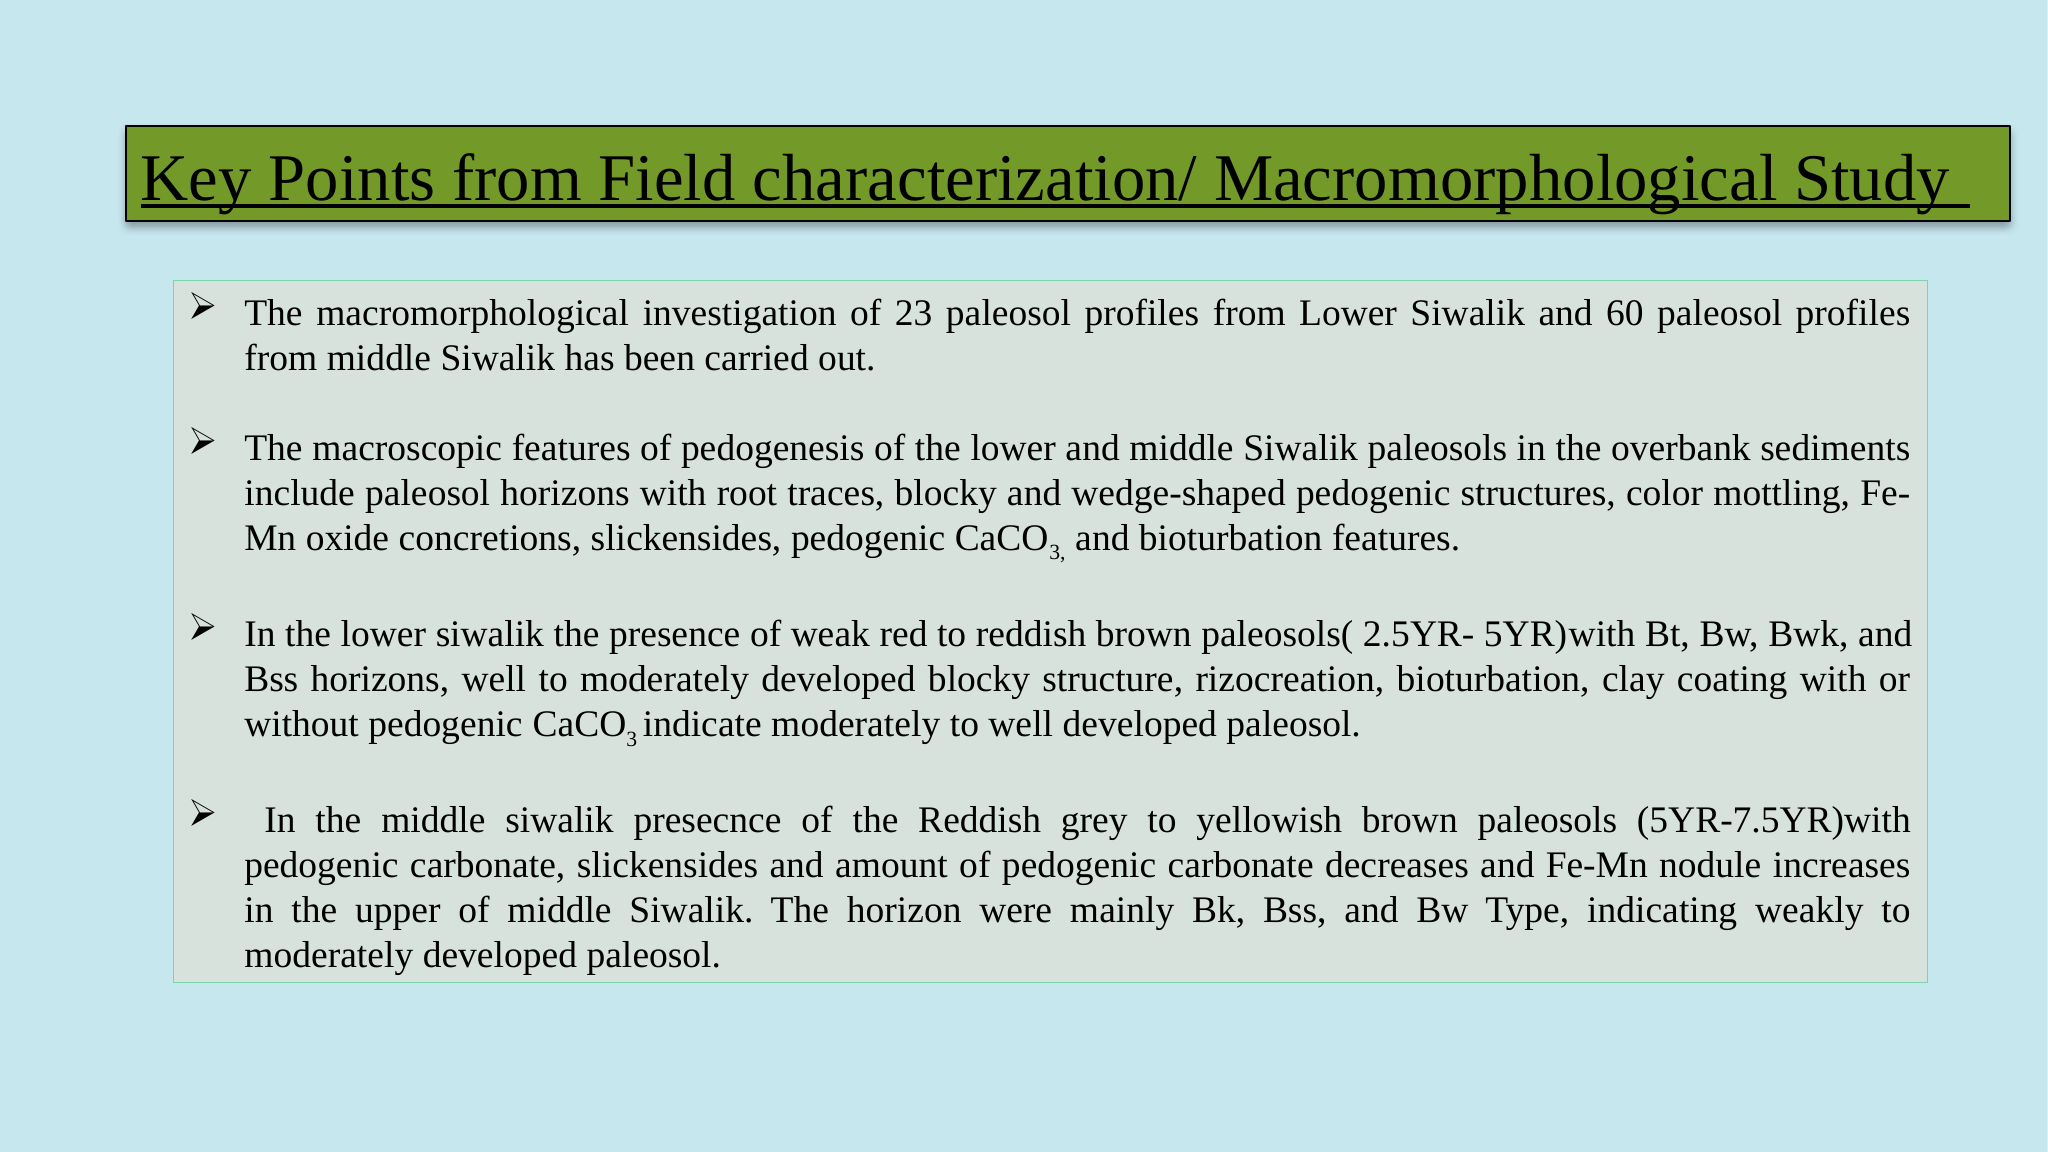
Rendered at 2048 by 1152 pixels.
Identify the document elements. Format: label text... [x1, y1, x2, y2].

text_box Key Points from Field characterization/ Macromorphological Study [126, 126, 2011, 222]
text_box The macromorphological investigation of 23 paleosol profiles from Lower Siwalik and 60 paleosol profiles from middle Siwalik has been carried out. The macroscopic features of pedogenesis of the lower and middle Siwalik paleosols in the overbank sediments include paleosol horizons with root traces, blocky and wedge-shaped pedogenic structures, color mottling, Fe-Mn oxide concretions, slickensides, pedogenic CaCO3, and bioturbation features. In the lower siwalik the presence of weak red to reddish brown paleosols( 2.5YR- 5YR)with Bt, Bw, Bwk, and Bss horizons, well to moderately developed blocky structure, rizocreation, bioturbation, clay coating with or without pedogenic CaCO3 indicate moderately to well developed paleosol. In the middle siwalik presecnce of the Reddish grey to yellowish brown paleosols (5YR-7.5YR)with pedogenic carbonate, slickensides and amount of pedogenic carbonate decreases and Fe-Mn nodule increases in the upper of middle Siwalik. The horizon were mainly Bk, Bss, and Bw Type, indicating weakly to moderately developed paleosol. [173, 280, 1928, 983]
